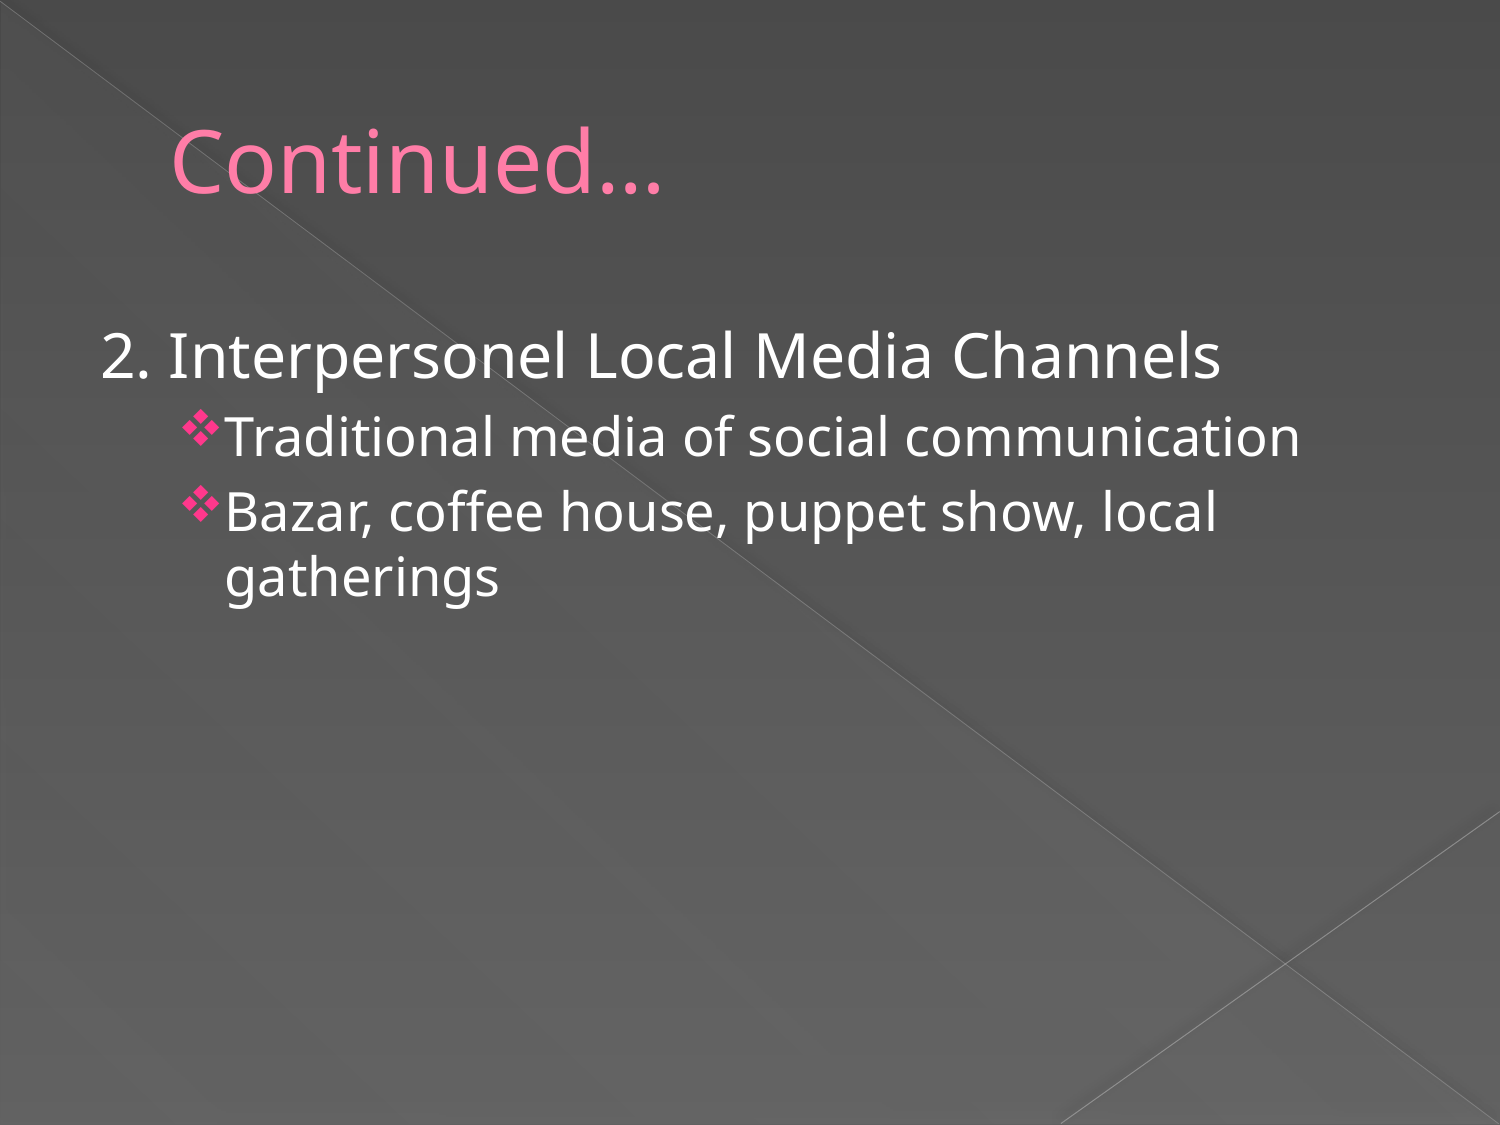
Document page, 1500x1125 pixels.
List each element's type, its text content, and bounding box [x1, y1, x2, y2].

list 2. Interpersonel Local Media Channels Traditional media of social communication Bazar, coffee house, puppet show, local gatherings [75, 308, 1425, 1059]
title Continued… [75, 43, 1425, 274]
